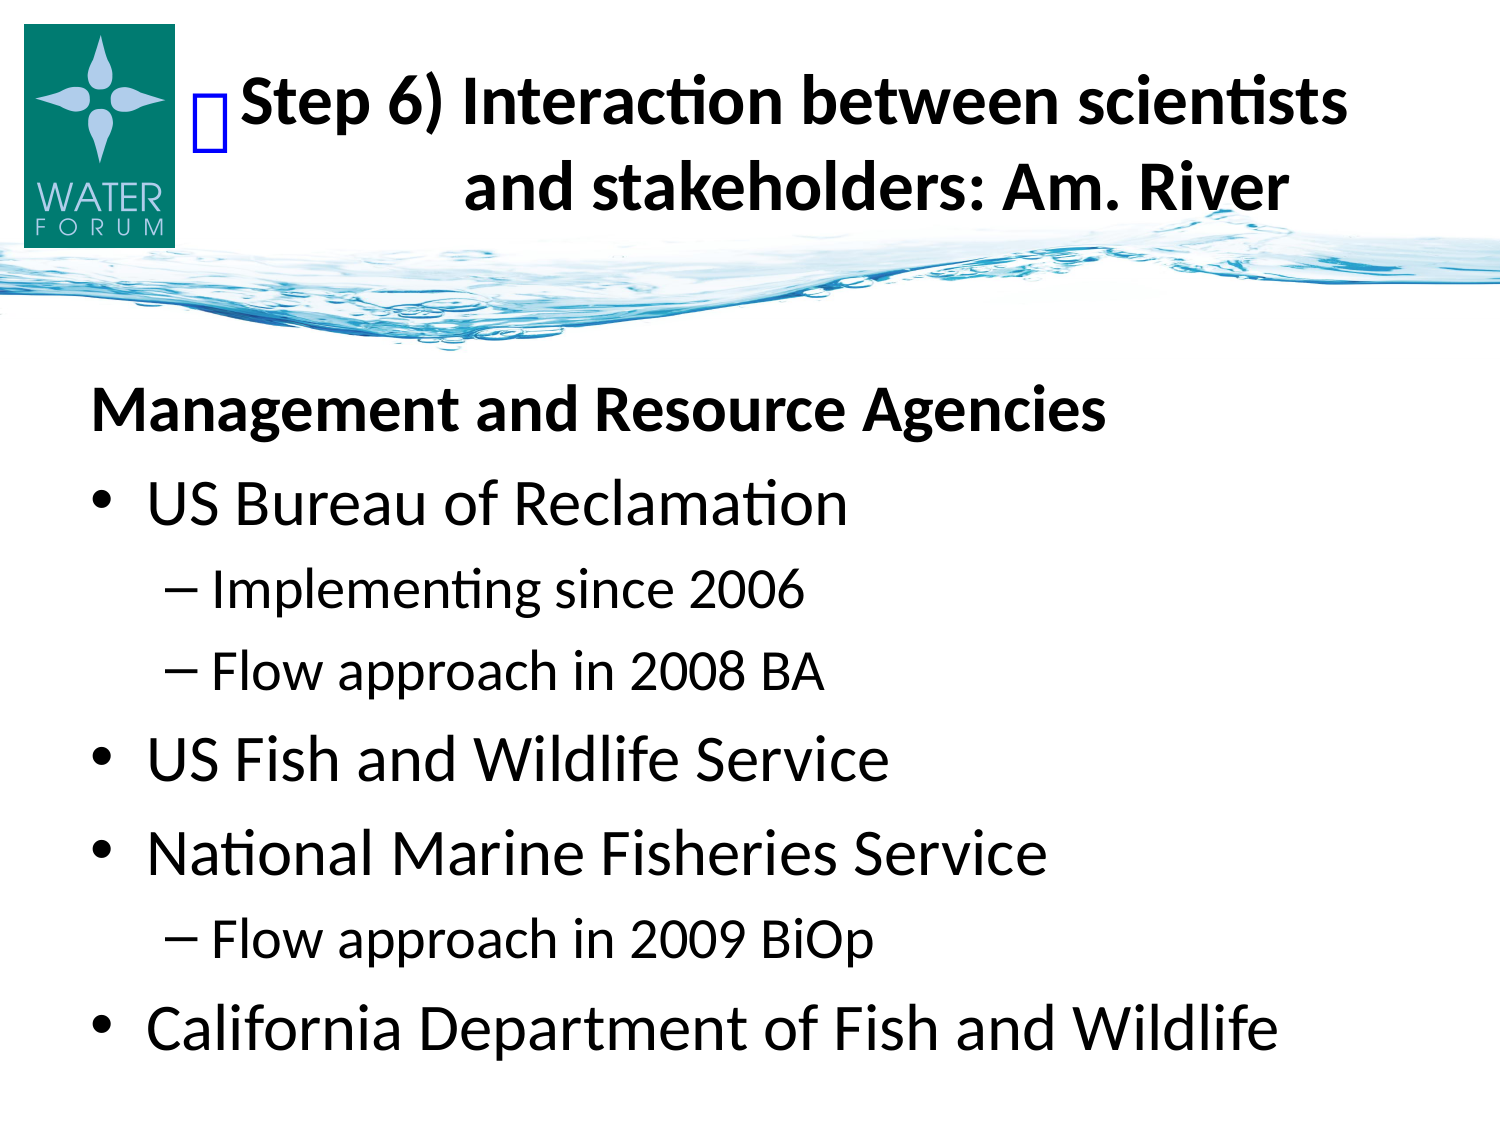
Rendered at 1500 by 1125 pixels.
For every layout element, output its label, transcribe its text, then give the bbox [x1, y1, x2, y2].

title Step 6) Interaction between scientists and stakeholders: Am. River [225, 45, 1450, 233]
list Management and Resource Agencies US Bureau of Reclamation Implementing since 2006 Flow approach in 2008 BA US Fish and Wildlife Service National Marine Fisheries Service Flow approach in 2009 BiOp California Department of Fish and Wildlife [75, 357, 1425, 1025]
text_box  [162, 62, 250, 178]
picture [0, 24, 1500, 359]
